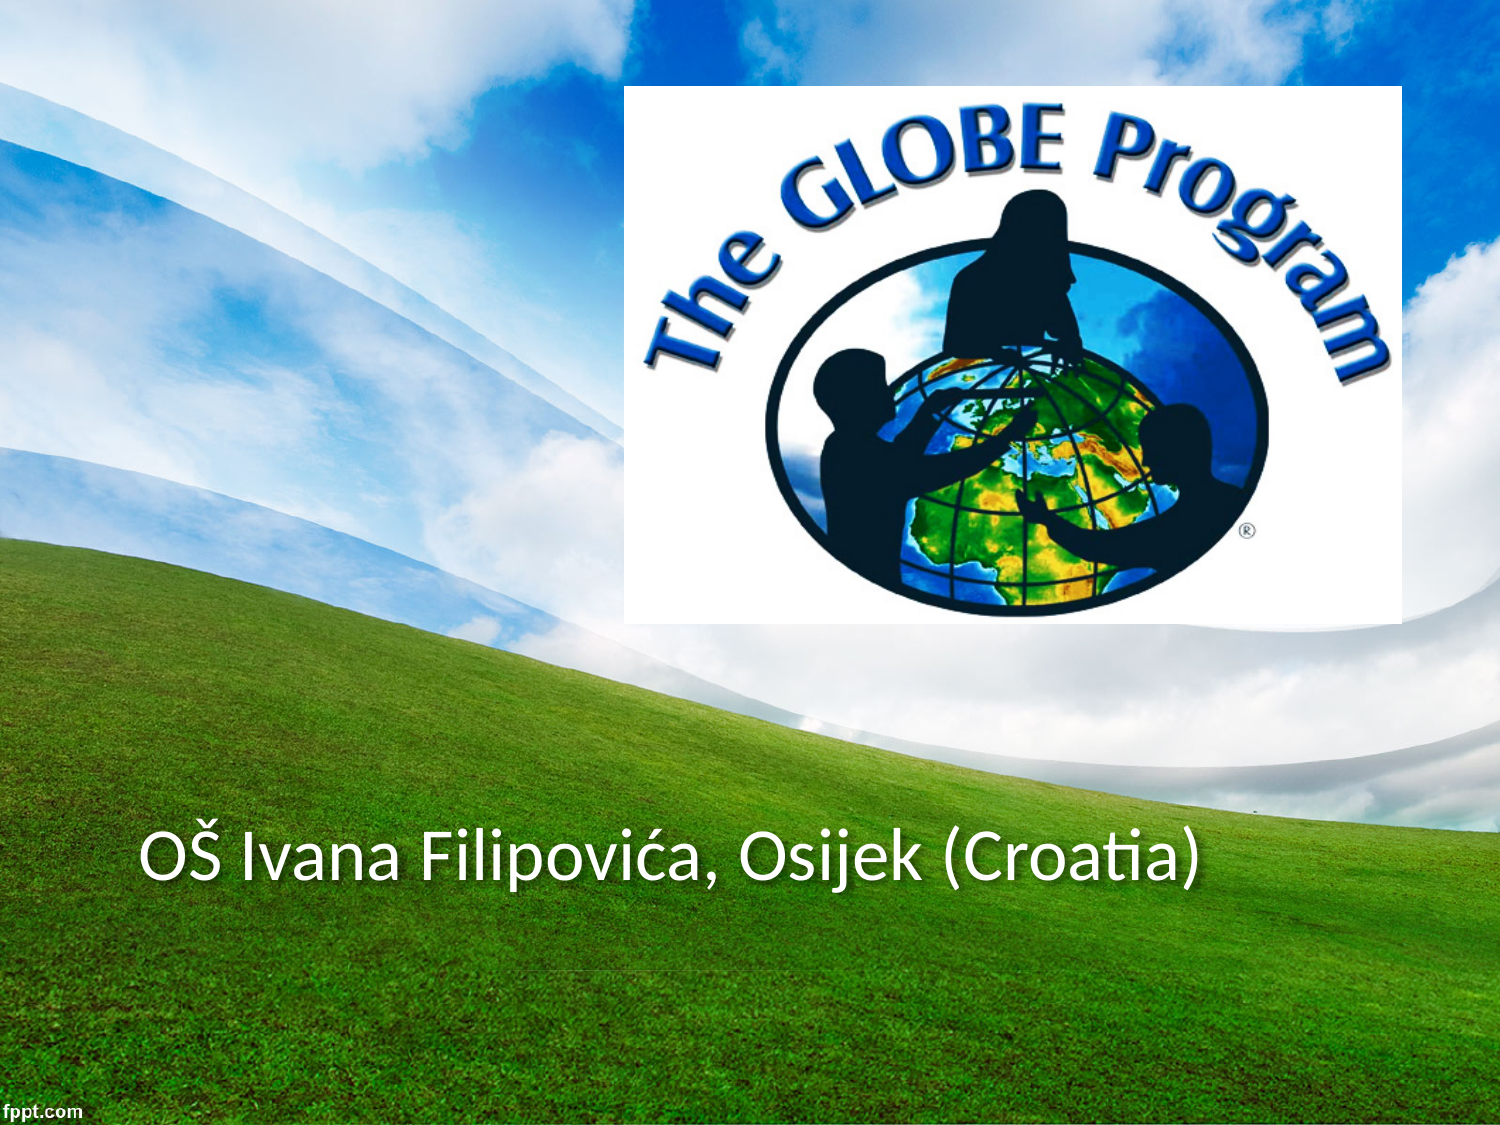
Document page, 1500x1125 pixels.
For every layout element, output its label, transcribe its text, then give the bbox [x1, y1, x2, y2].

picture [0, 0, 1500, 1125]
title OŠ Ivana Filipovića, Osijek (Croatia) [123, 787, 1427, 914]
